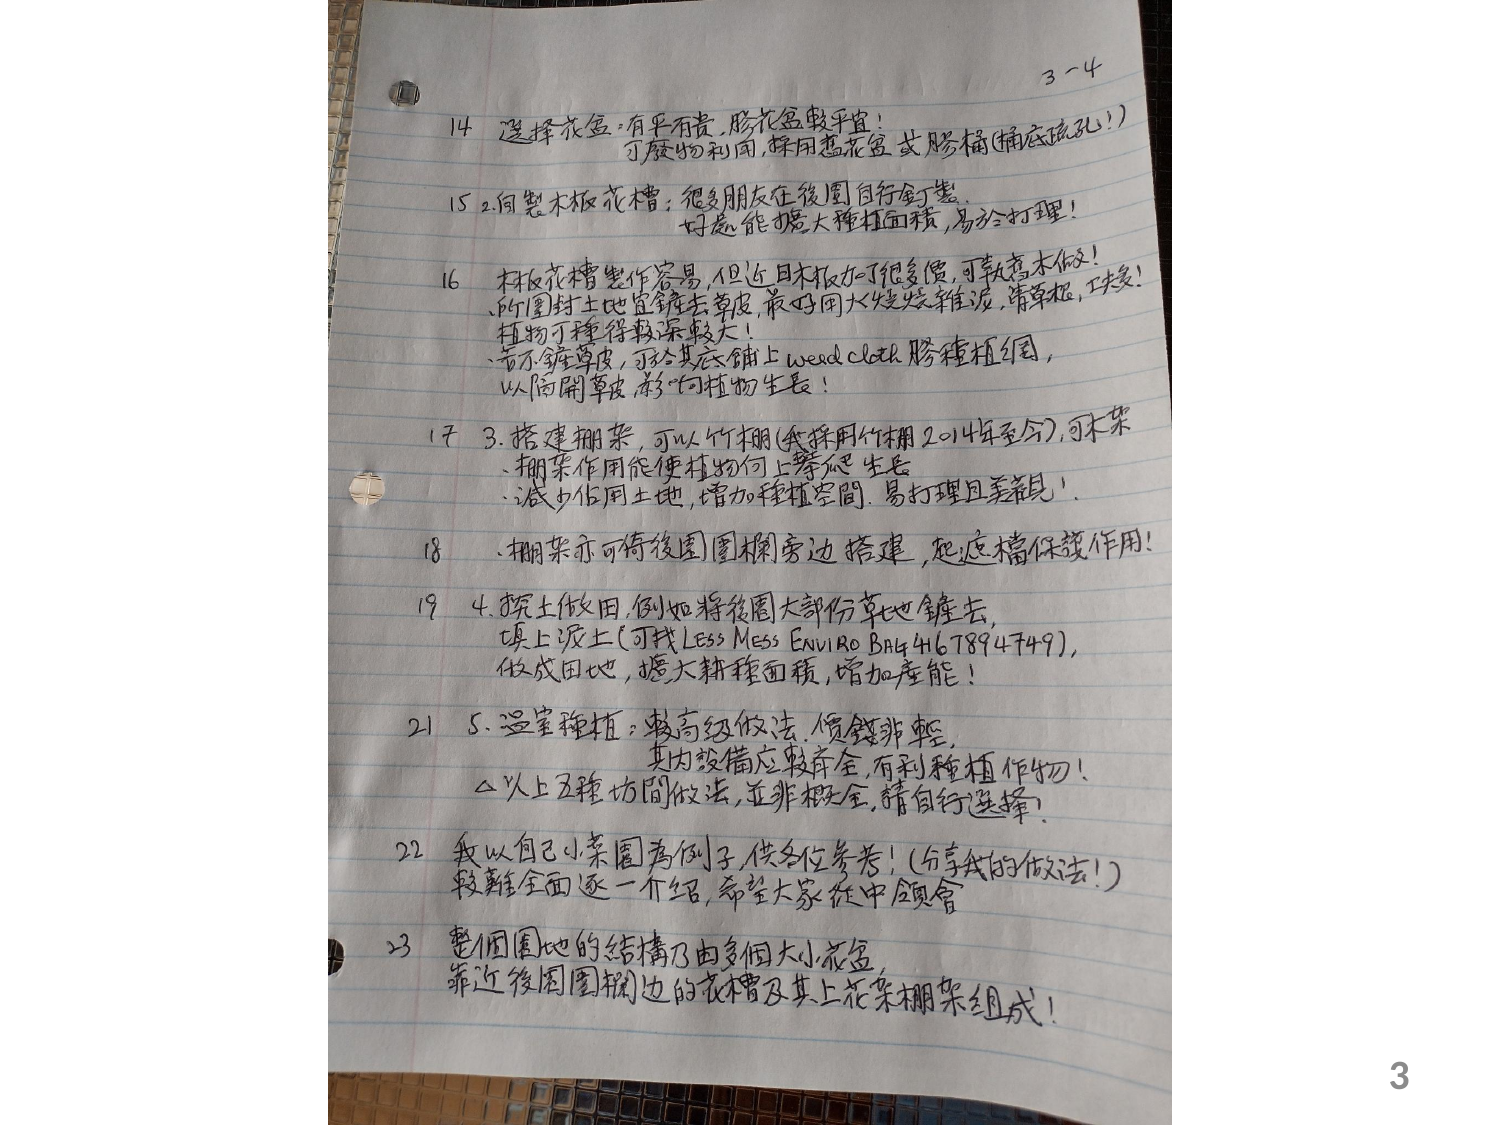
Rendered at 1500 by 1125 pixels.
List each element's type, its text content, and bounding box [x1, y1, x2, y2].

picture [327, 0, 1173, 1125]
slide_number 3 [1176, 1042, 1425, 1103]
